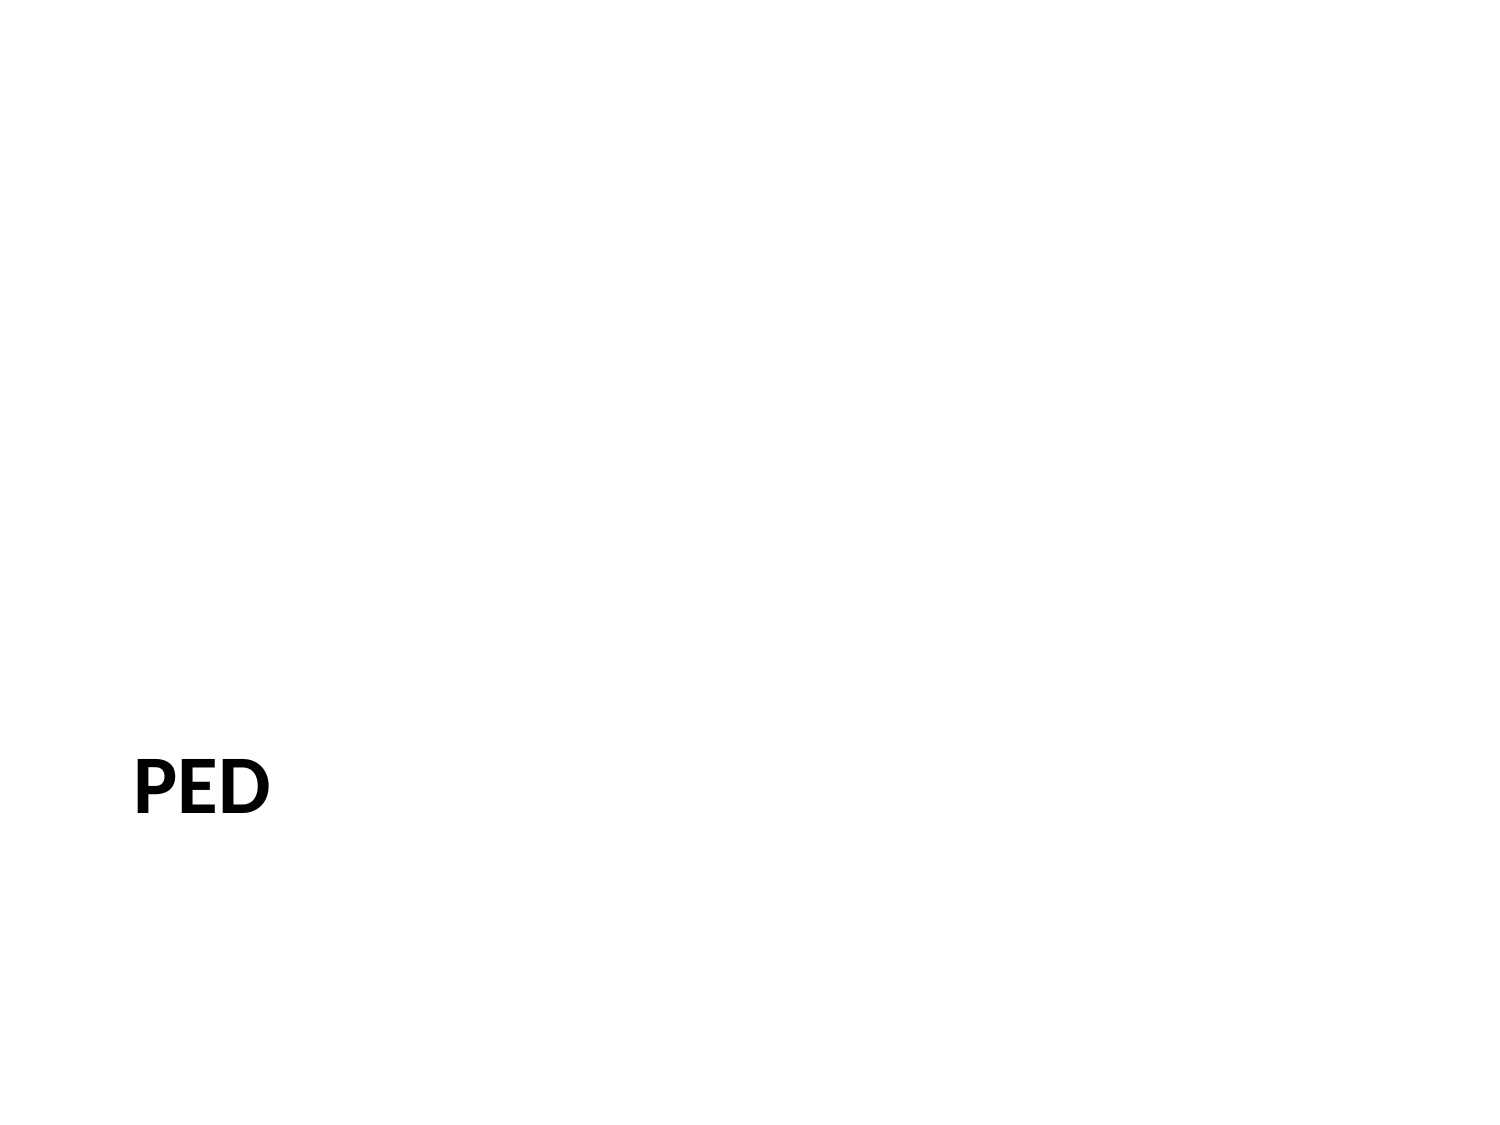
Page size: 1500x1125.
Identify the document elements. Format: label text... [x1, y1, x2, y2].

title PED [118, 722, 1394, 947]
